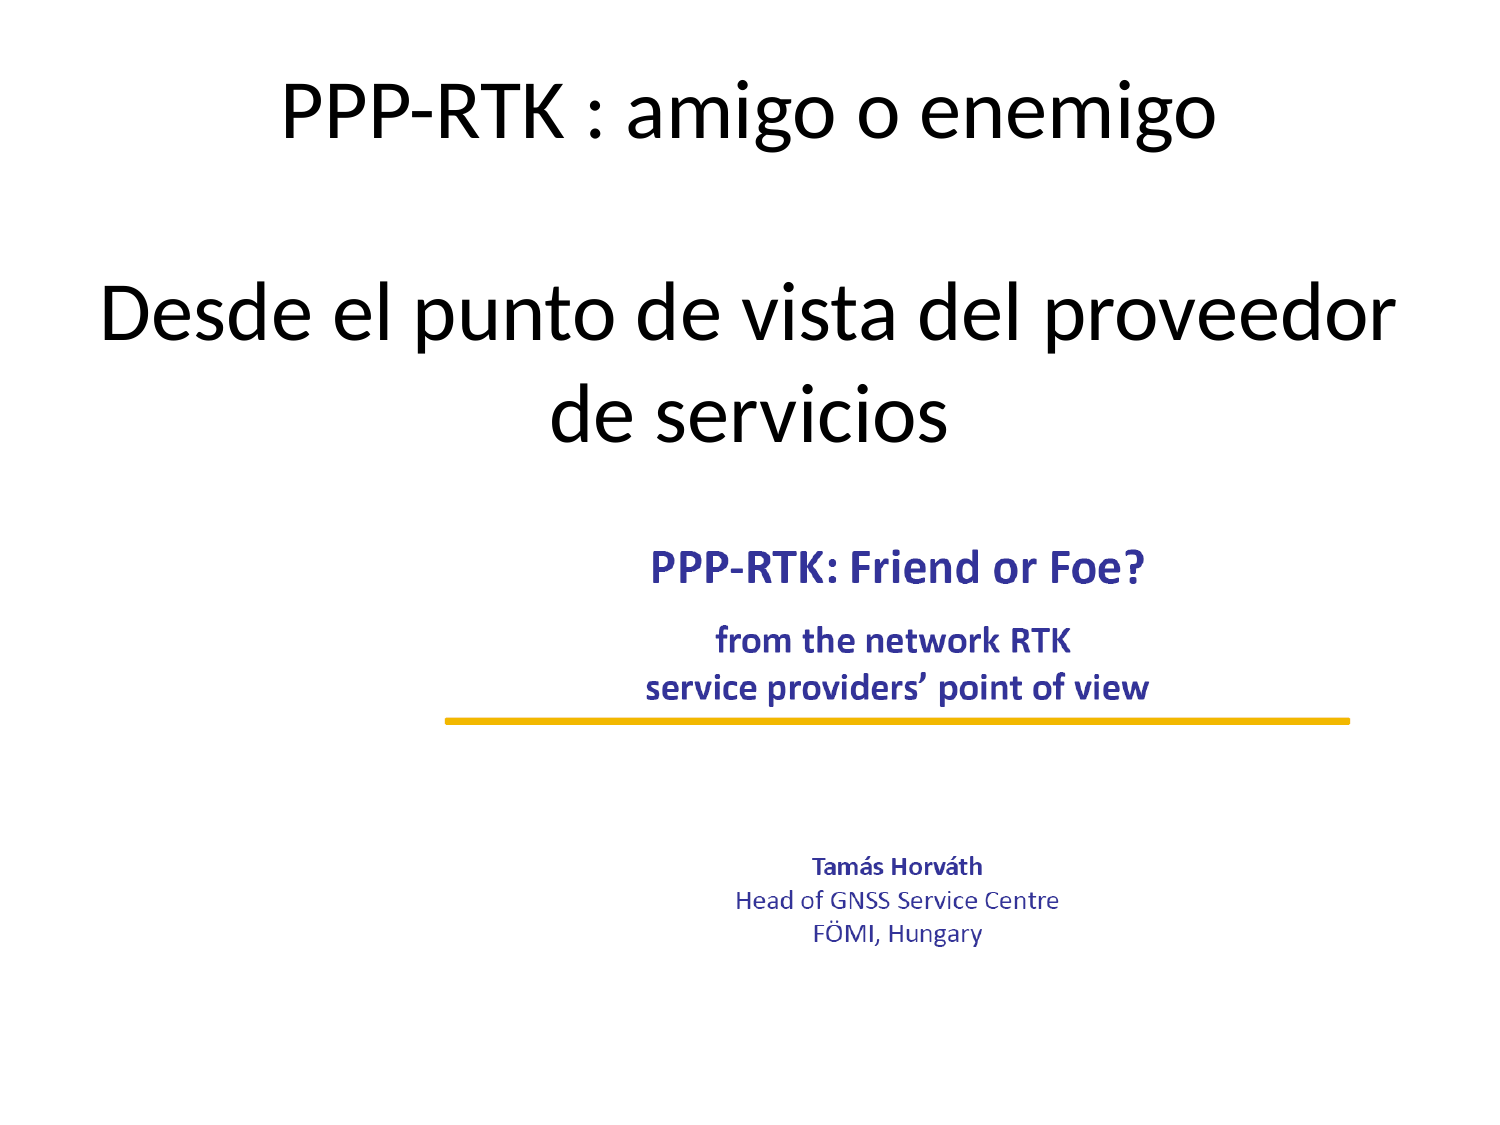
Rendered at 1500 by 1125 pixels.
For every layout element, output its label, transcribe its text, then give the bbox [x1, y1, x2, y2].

picture [418, 479, 1370, 995]
title PPP-RTK : amigo o enemigo Desde el punto de vista del proveedor de servicios [75, 45, 1425, 468]
